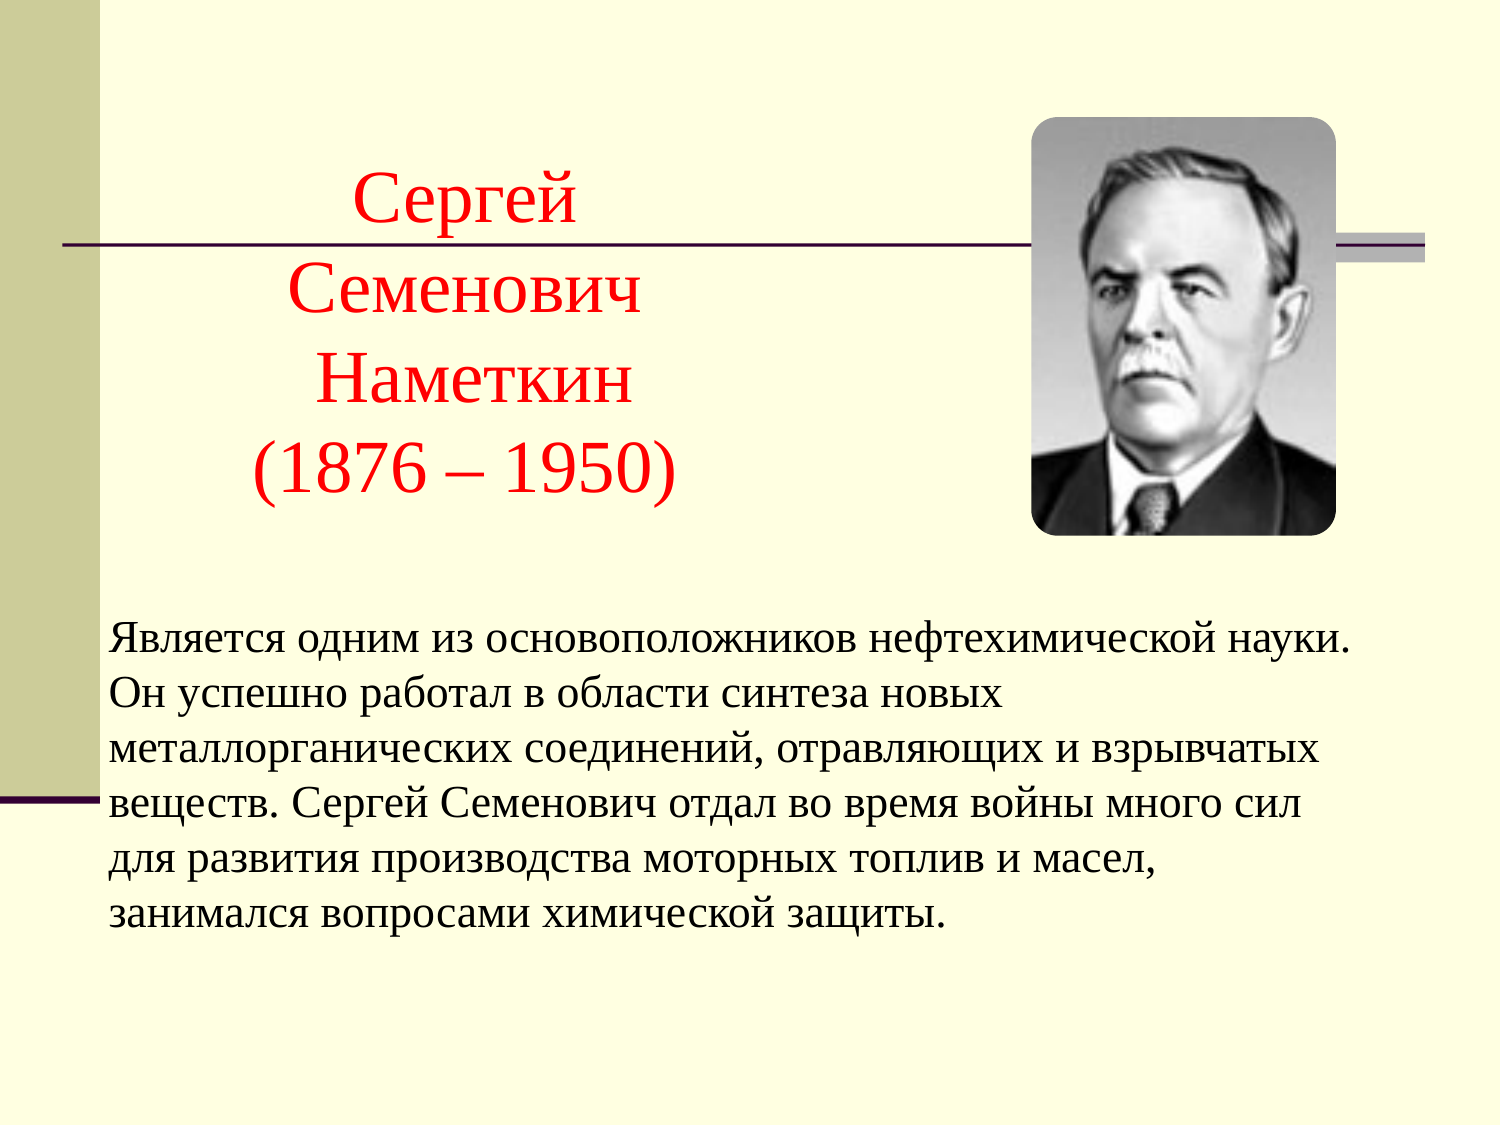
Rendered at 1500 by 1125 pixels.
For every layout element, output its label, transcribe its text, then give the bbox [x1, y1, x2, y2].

text_box Сергей Семенович Наметкин (1876 – 1950) [152, 140, 797, 516]
text_box Является одним из основоположников нефтехимической науки. Он успешно работал в области синтеза новых металлорганических соединений, отравляющих и взрывчатых веществ. Сергей Семенович отдал во время войны много сил для развития производства моторных топлив и масел, занимался вопросами химической защиты. [93, 599, 1372, 945]
picture [1031, 116, 1337, 536]
